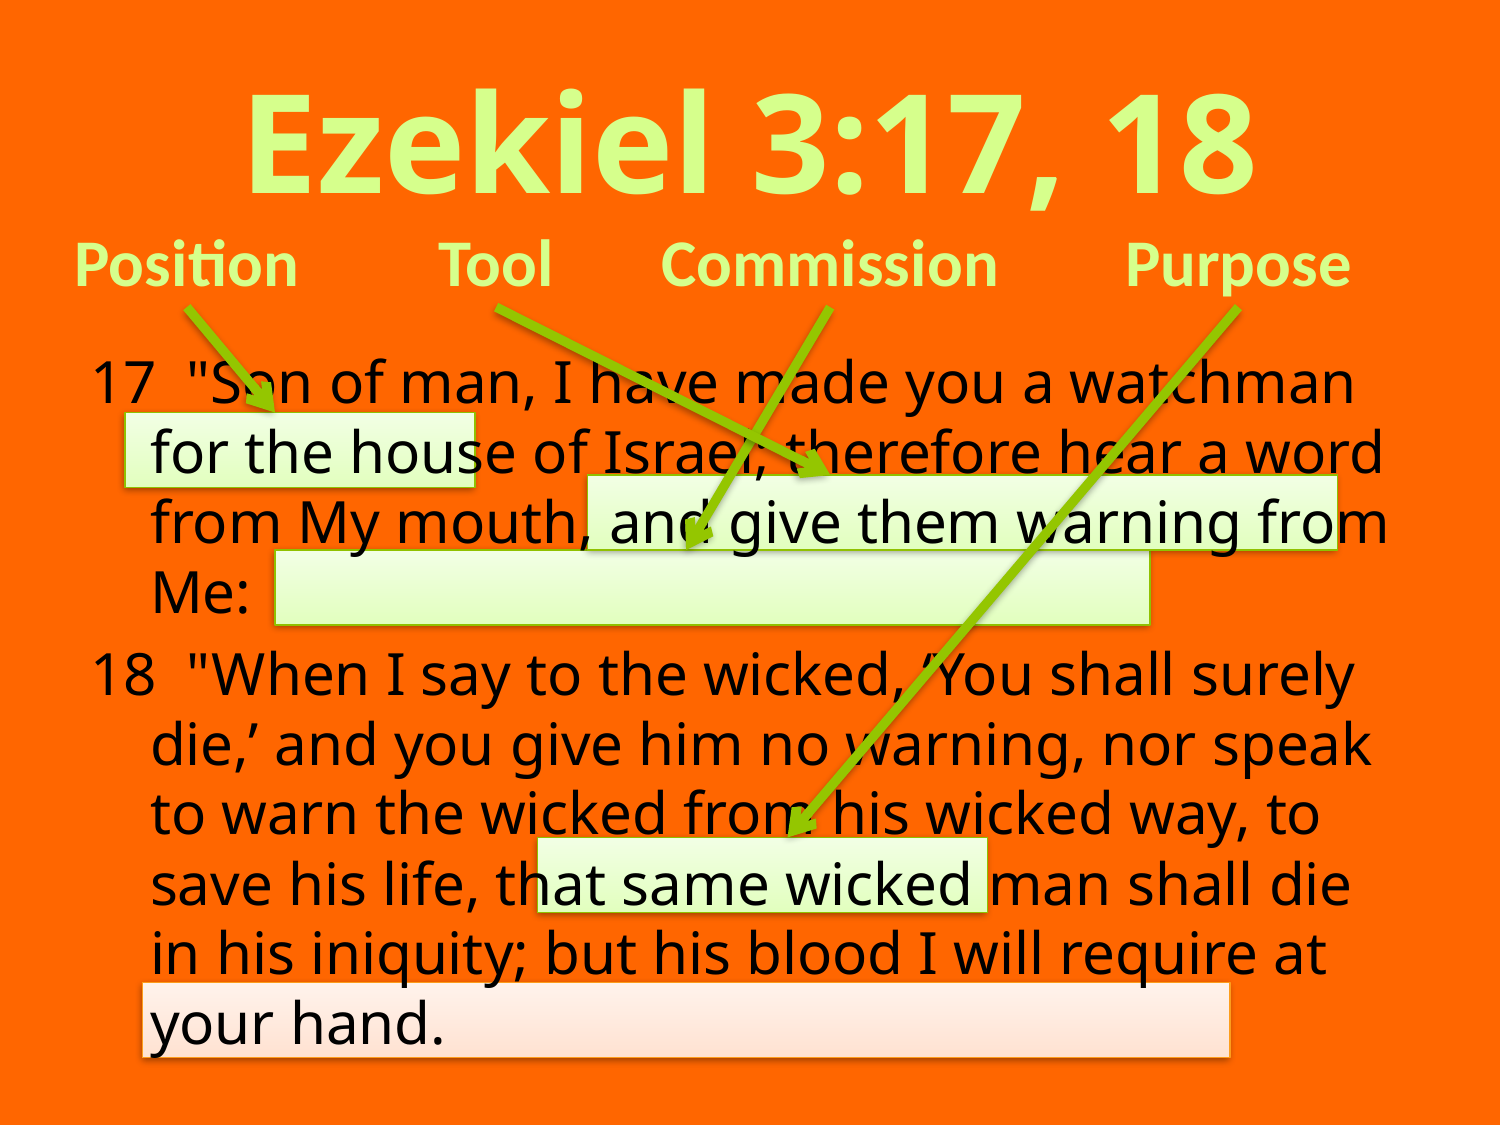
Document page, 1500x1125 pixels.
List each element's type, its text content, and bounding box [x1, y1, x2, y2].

text_box Position [59, 212, 314, 308]
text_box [186, 308, 276, 413]
title Ezekiel 3:17, 18 [75, 45, 1425, 233]
list 17 "Son of man, I have made you a watchman for the house of Israel; therefore hear a word from My mouth, and give them warning from Me: 18 "When I say to the wicked, ‘You shall surely die,’ and you give him no warning, nor speak to warn the wicked from his wicked way, to save his life, that same wicked man shall die in his iniquity; but his blood I will require at your hand. [75, 337, 1425, 1125]
text_box Purpose [1110, 212, 1367, 308]
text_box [685, 484, 782, 551]
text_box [495, 308, 785, 476]
text_box Tool [423, 212, 569, 308]
text_box Commission [646, 212, 1015, 306]
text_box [787, 308, 1239, 838]
